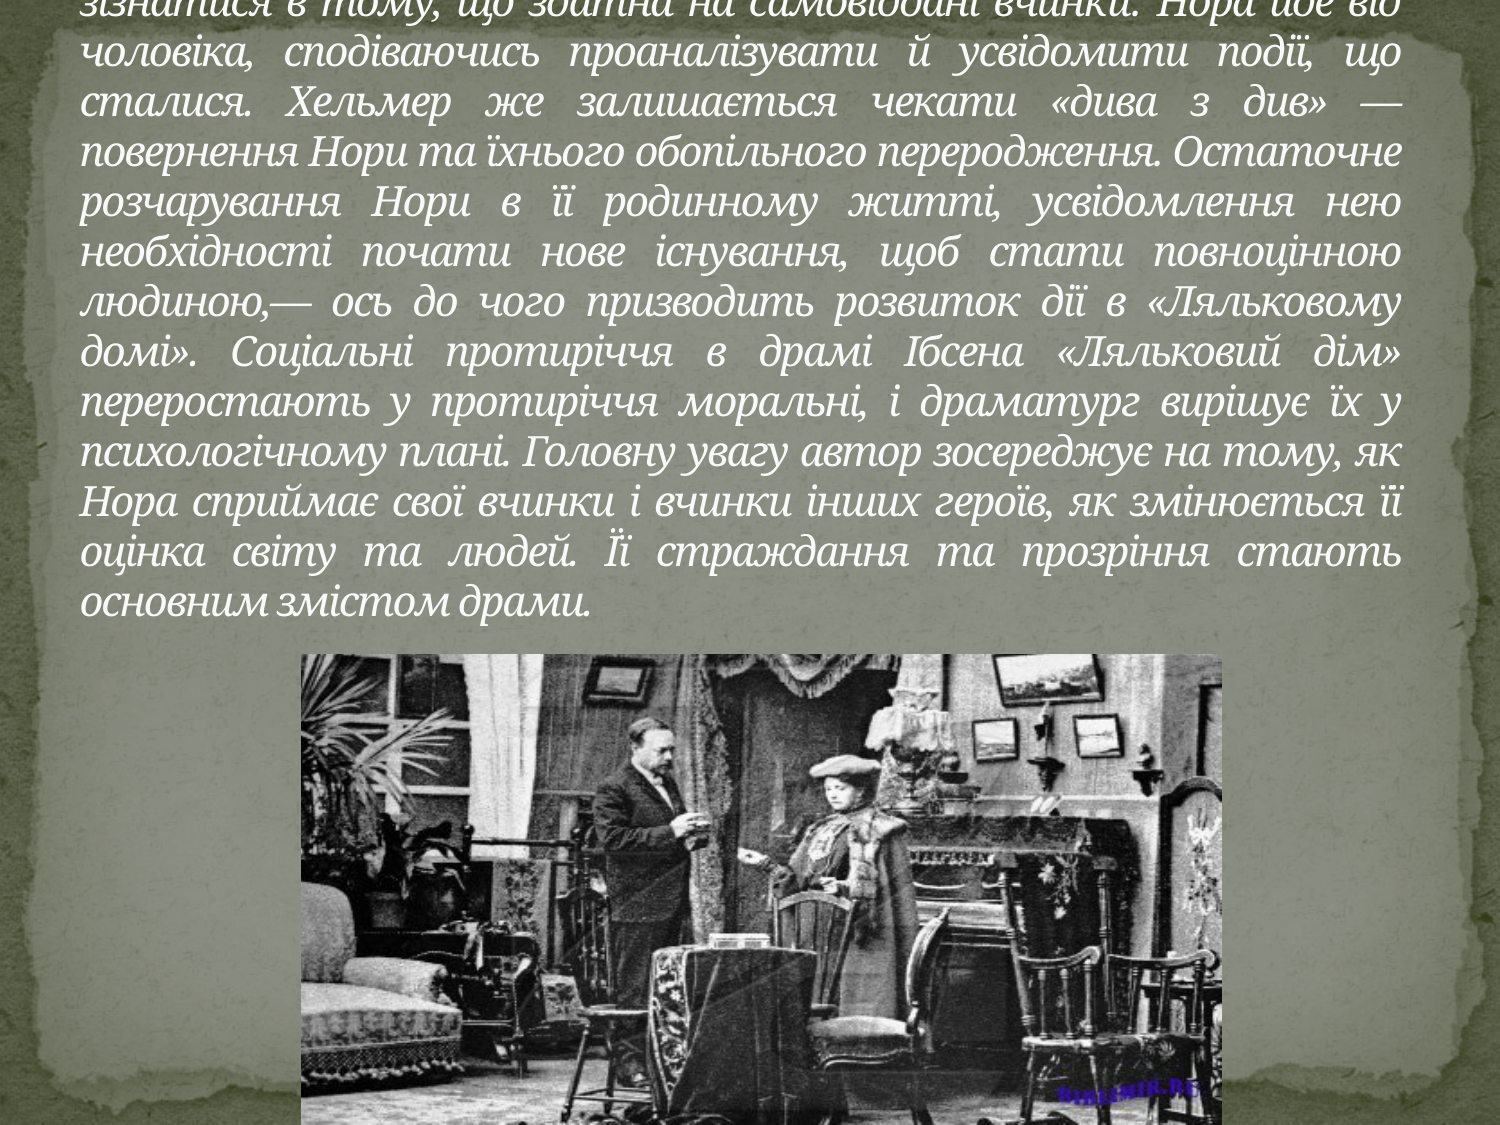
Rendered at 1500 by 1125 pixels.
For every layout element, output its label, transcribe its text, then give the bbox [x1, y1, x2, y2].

title Конфлікт розкриває і сутність соціальних норм — жінка боїться зізнатися в тому, що здатна на самовіддані вчинки. Нора йде від чоловіка, сподіваючись проаналізувати й усвідомити події, що сталися. Хельмер же залишається чекати «дива з див» — повернення Нори та їхнього обопільного переродження. Остаточне розчарування Нори в її родинному житті, усвідомлення нею необхідності почати нове існування, щоб стати повноцінною людиною,— ось до чого призводить розвиток дії в «Ляльковому домі». Соціальні протиріччя в драмі Ібсена «Ляльковий дім» переростають у протиріччя моральні, і драматург вирішує їх у психологічному плані. Головну увагу автор зосереджує на тому, як Нора сприймає свої вчинки і вчинки інших героїв, як змінюється її оцінка світу та людей. Її страждання та прозріння стають основним змістом драми. [64, 0, 1415, 633]
picture [301, 654, 1222, 1125]
